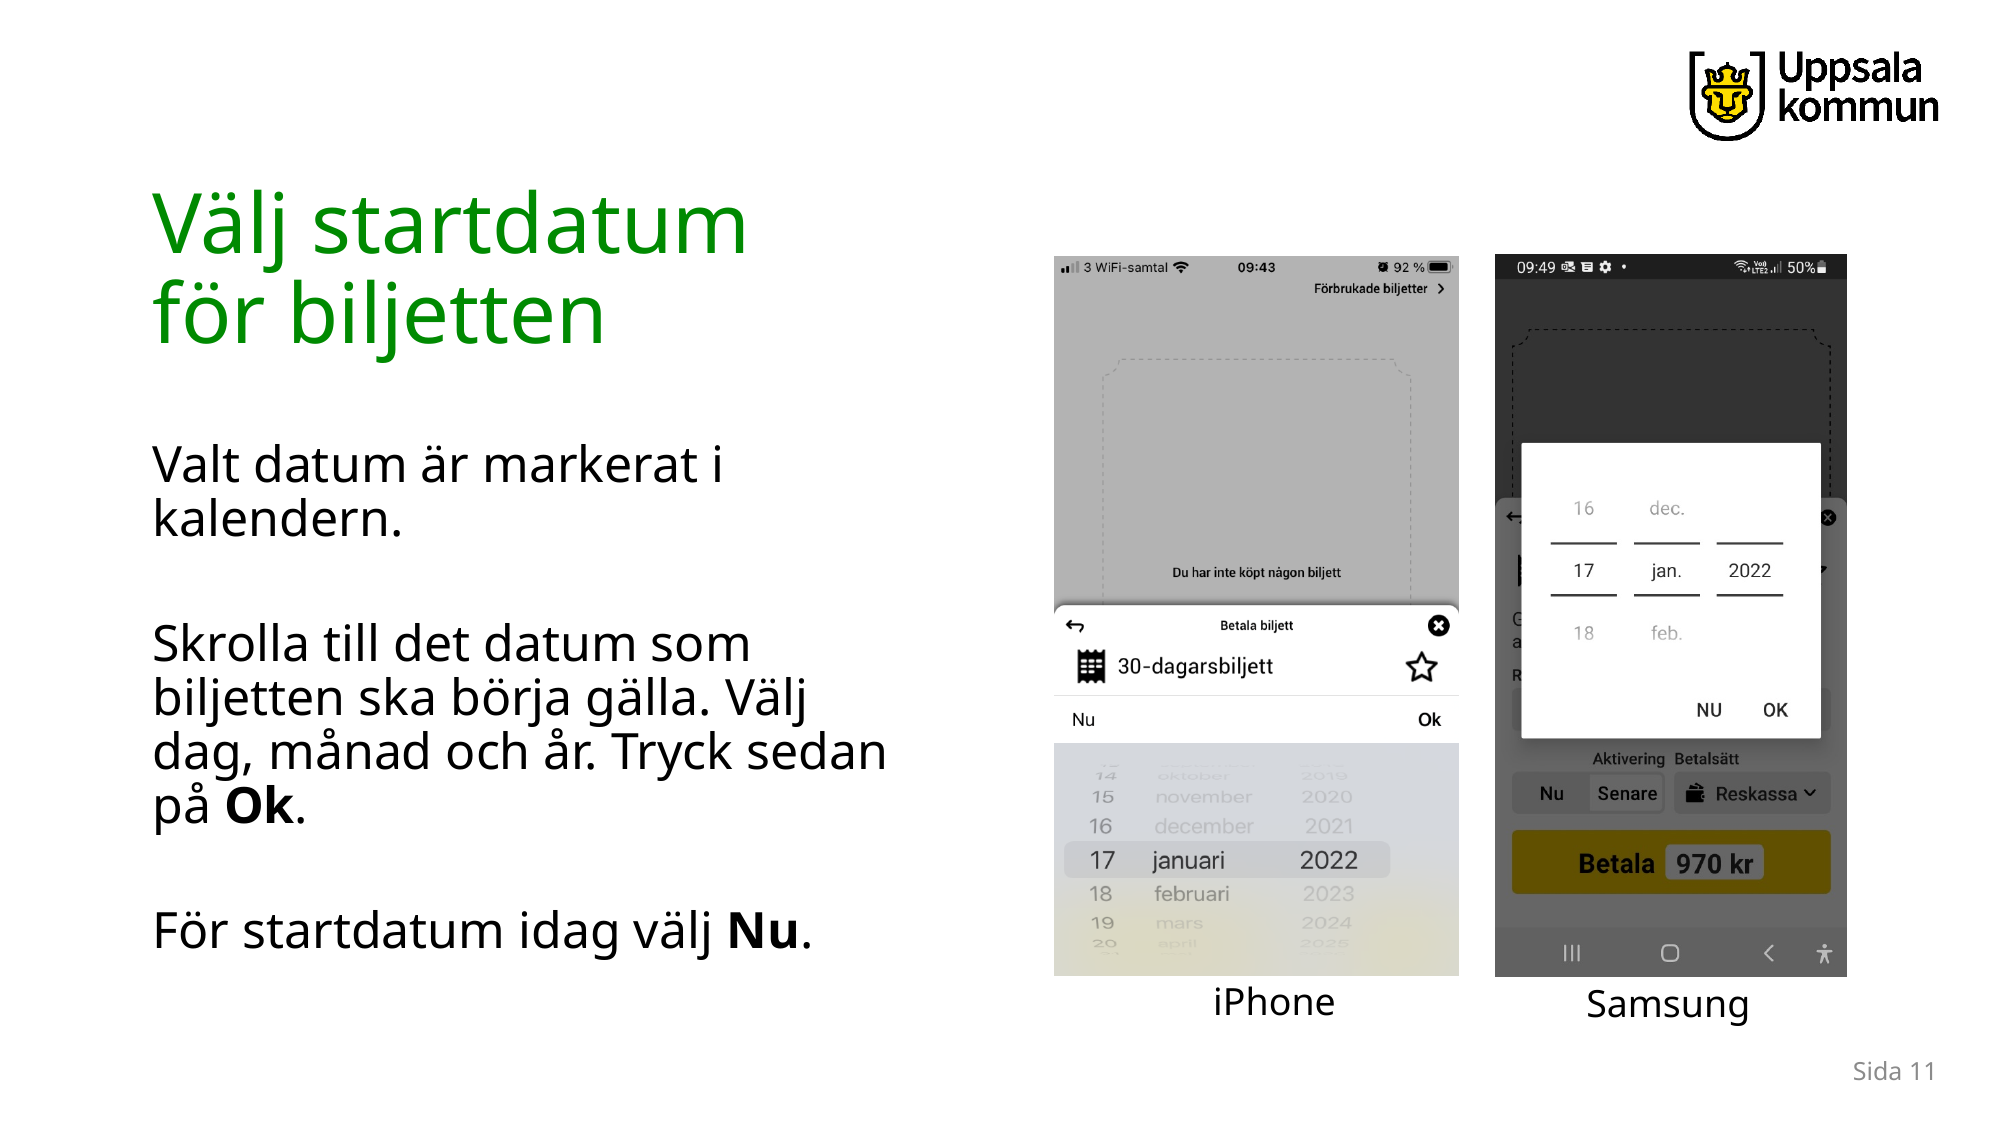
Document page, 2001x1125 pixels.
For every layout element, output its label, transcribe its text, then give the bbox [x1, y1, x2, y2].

picture [1053, 255, 1459, 976]
picture [1674, 36, 1953, 156]
text_box iPhone [1176, 985, 1373, 1031]
title Välj startdatum för biljetten [137, 163, 932, 370]
list Valt datum är markerat i kalendern. Skrolla till det datum som biljetten ska börja gälla. Välj dag, månad och år. Tryck sedan på Ok. För startdatum idag välj Nu. [137, 432, 932, 971]
picture [1495, 254, 1847, 977]
text_box Samsung [1570, 985, 1767, 1033]
slide_number Sida 11 [1502, 1042, 1953, 1103]
